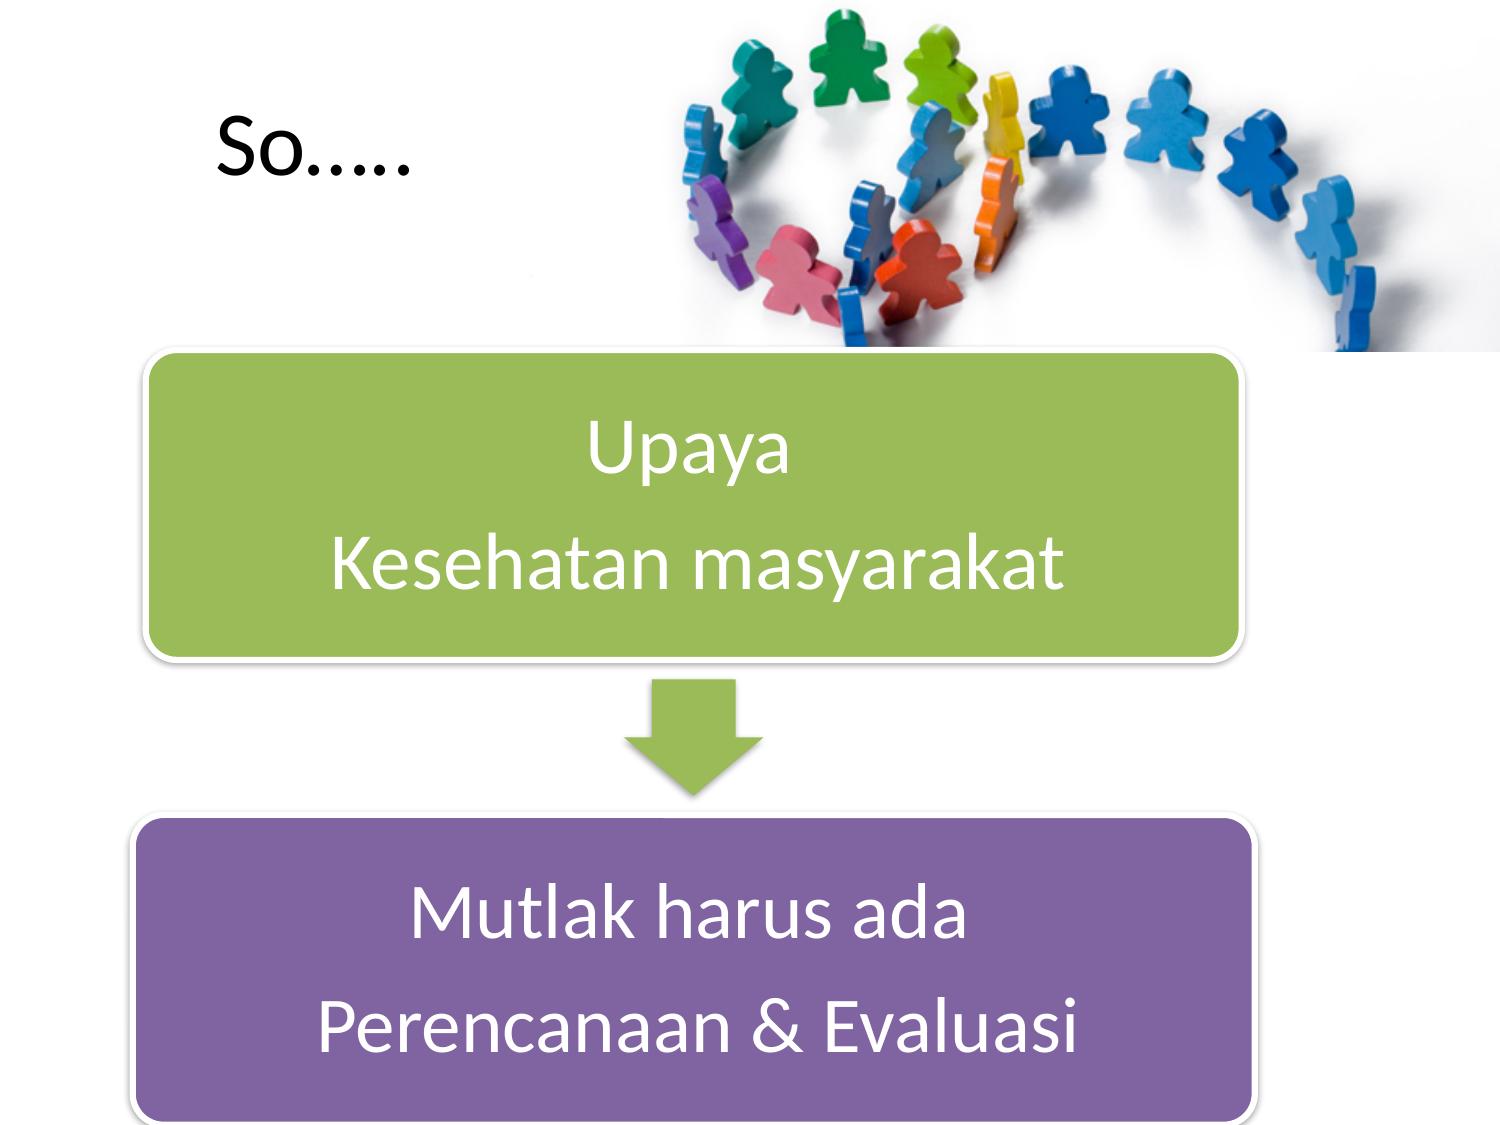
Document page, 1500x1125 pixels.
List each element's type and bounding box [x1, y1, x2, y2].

picture [0, 0, 1500, 352]
list [0, 349, 1388, 1125]
